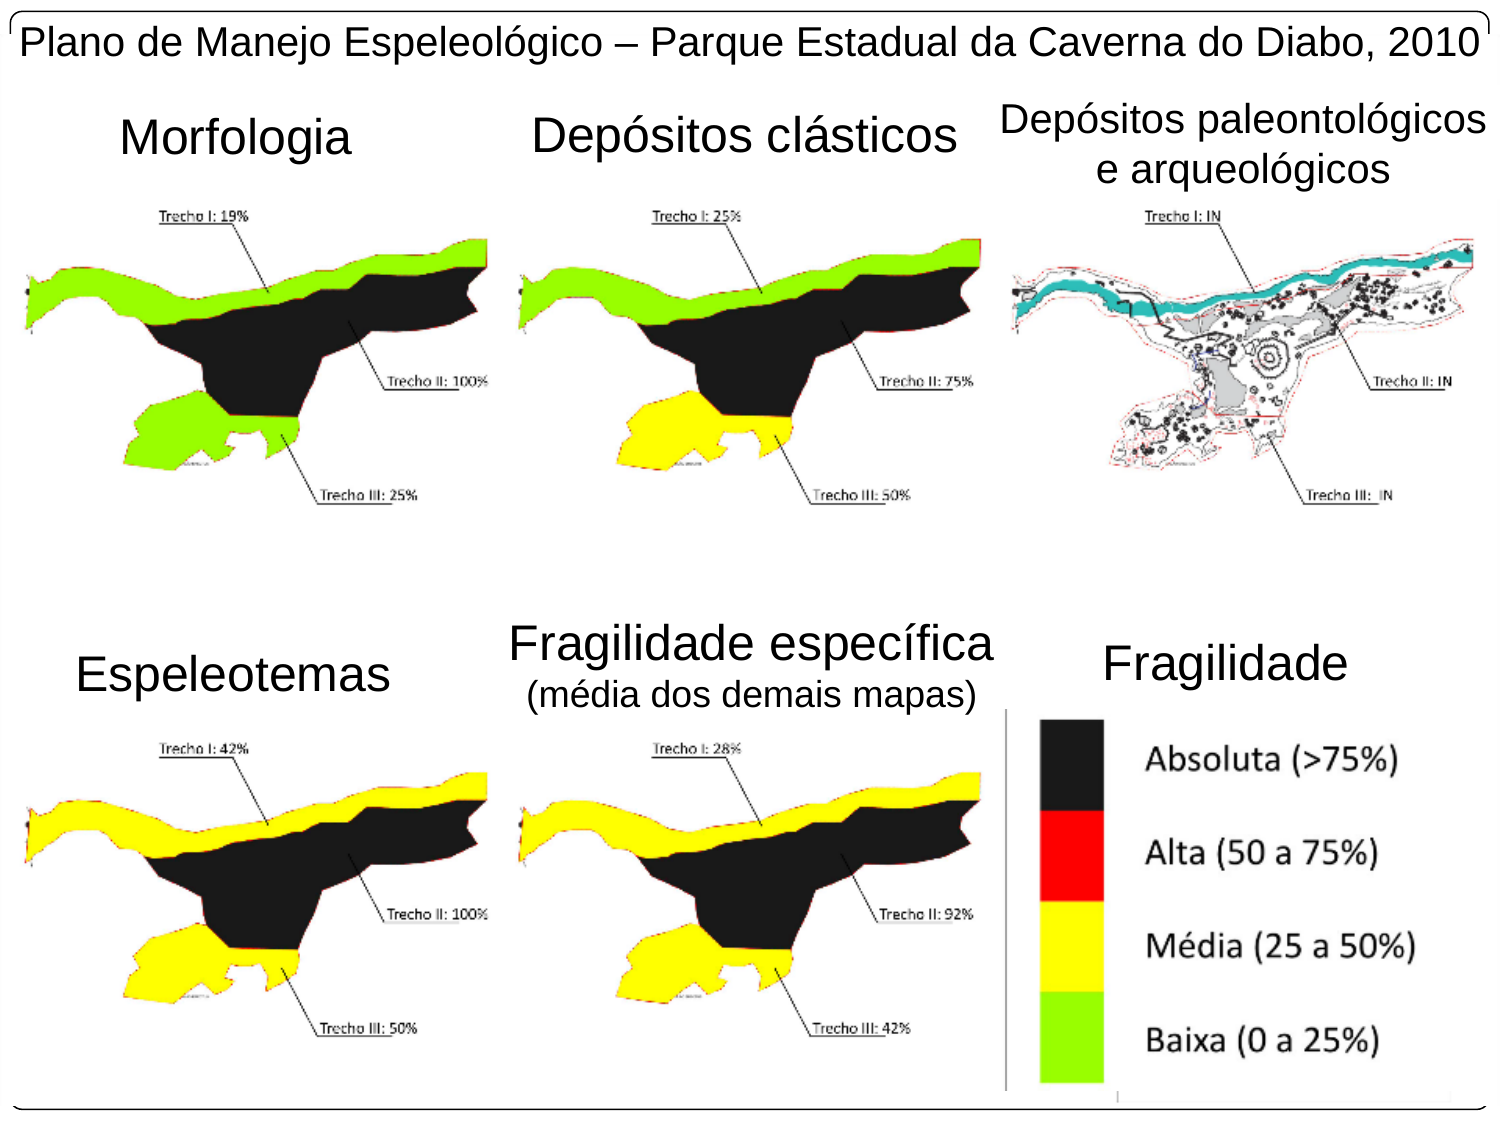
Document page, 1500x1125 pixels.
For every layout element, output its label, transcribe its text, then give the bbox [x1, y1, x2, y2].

picture [0, 34, 1500, 1106]
text_box Plano de Manejo Espeleológico – Parque Estadual da Caverna do Diabo, 2010 [0, 7, 1500, 34]
